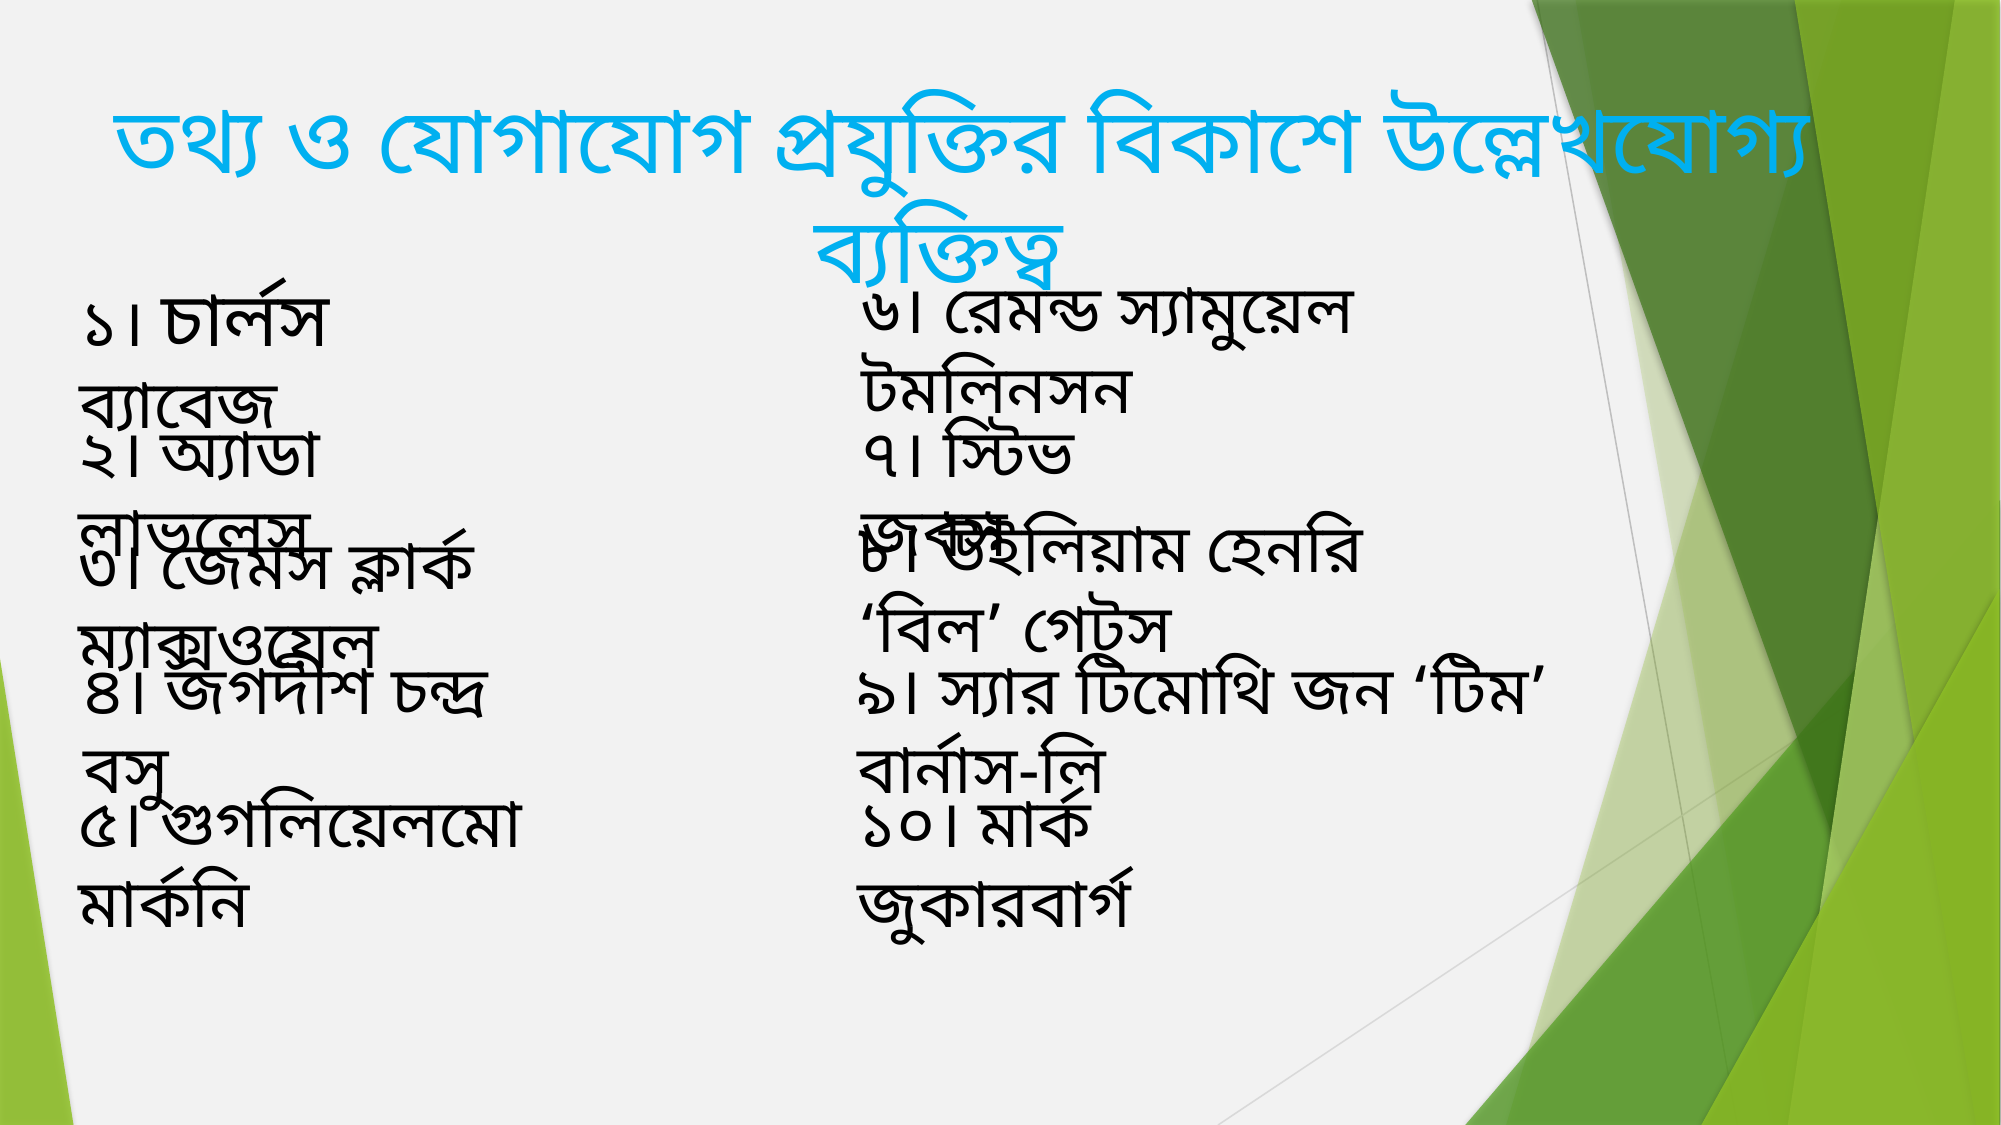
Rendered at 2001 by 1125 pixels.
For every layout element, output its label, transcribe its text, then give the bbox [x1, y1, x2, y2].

text_box ৫। গুগলিয়েলমো মার্কনি [64, 773, 598, 949]
text_box ১। চার্লস ব্যাবেজ [64, 264, 459, 402]
text_box ৮। উইলিয়াম হেনরি ‘বিল’ গেটস [842, 498, 1538, 674]
text_box ১০। মার্ক জুকারবার্গ [842, 773, 1301, 949]
text_box ৭। স্টিভ জবস [846, 434, 1241, 578]
text_box ২। অ্যাডা লাভলেস [64, 402, 515, 515]
text_box ৬। রেমন্ড স্যামুয়েল টমলিনসন [846, 259, 1506, 434]
text_box ৯। স্যার টিমোথি জন ‘টিম’ বার্নাস-লি [842, 640, 1639, 815]
text_box ৪। জগদীশ চন্দ্র বসু [68, 640, 520, 773]
text_box ৩। জেমস ক্লার্ক ম্যাক্সওয়েল [64, 515, 647, 690]
text_box তথ্য ও যোগাযোগ প্রযুক্তির বিকাশে উল্লেখযোগ্য ব্যক্তিত্ব [68, 74, 1856, 310]
